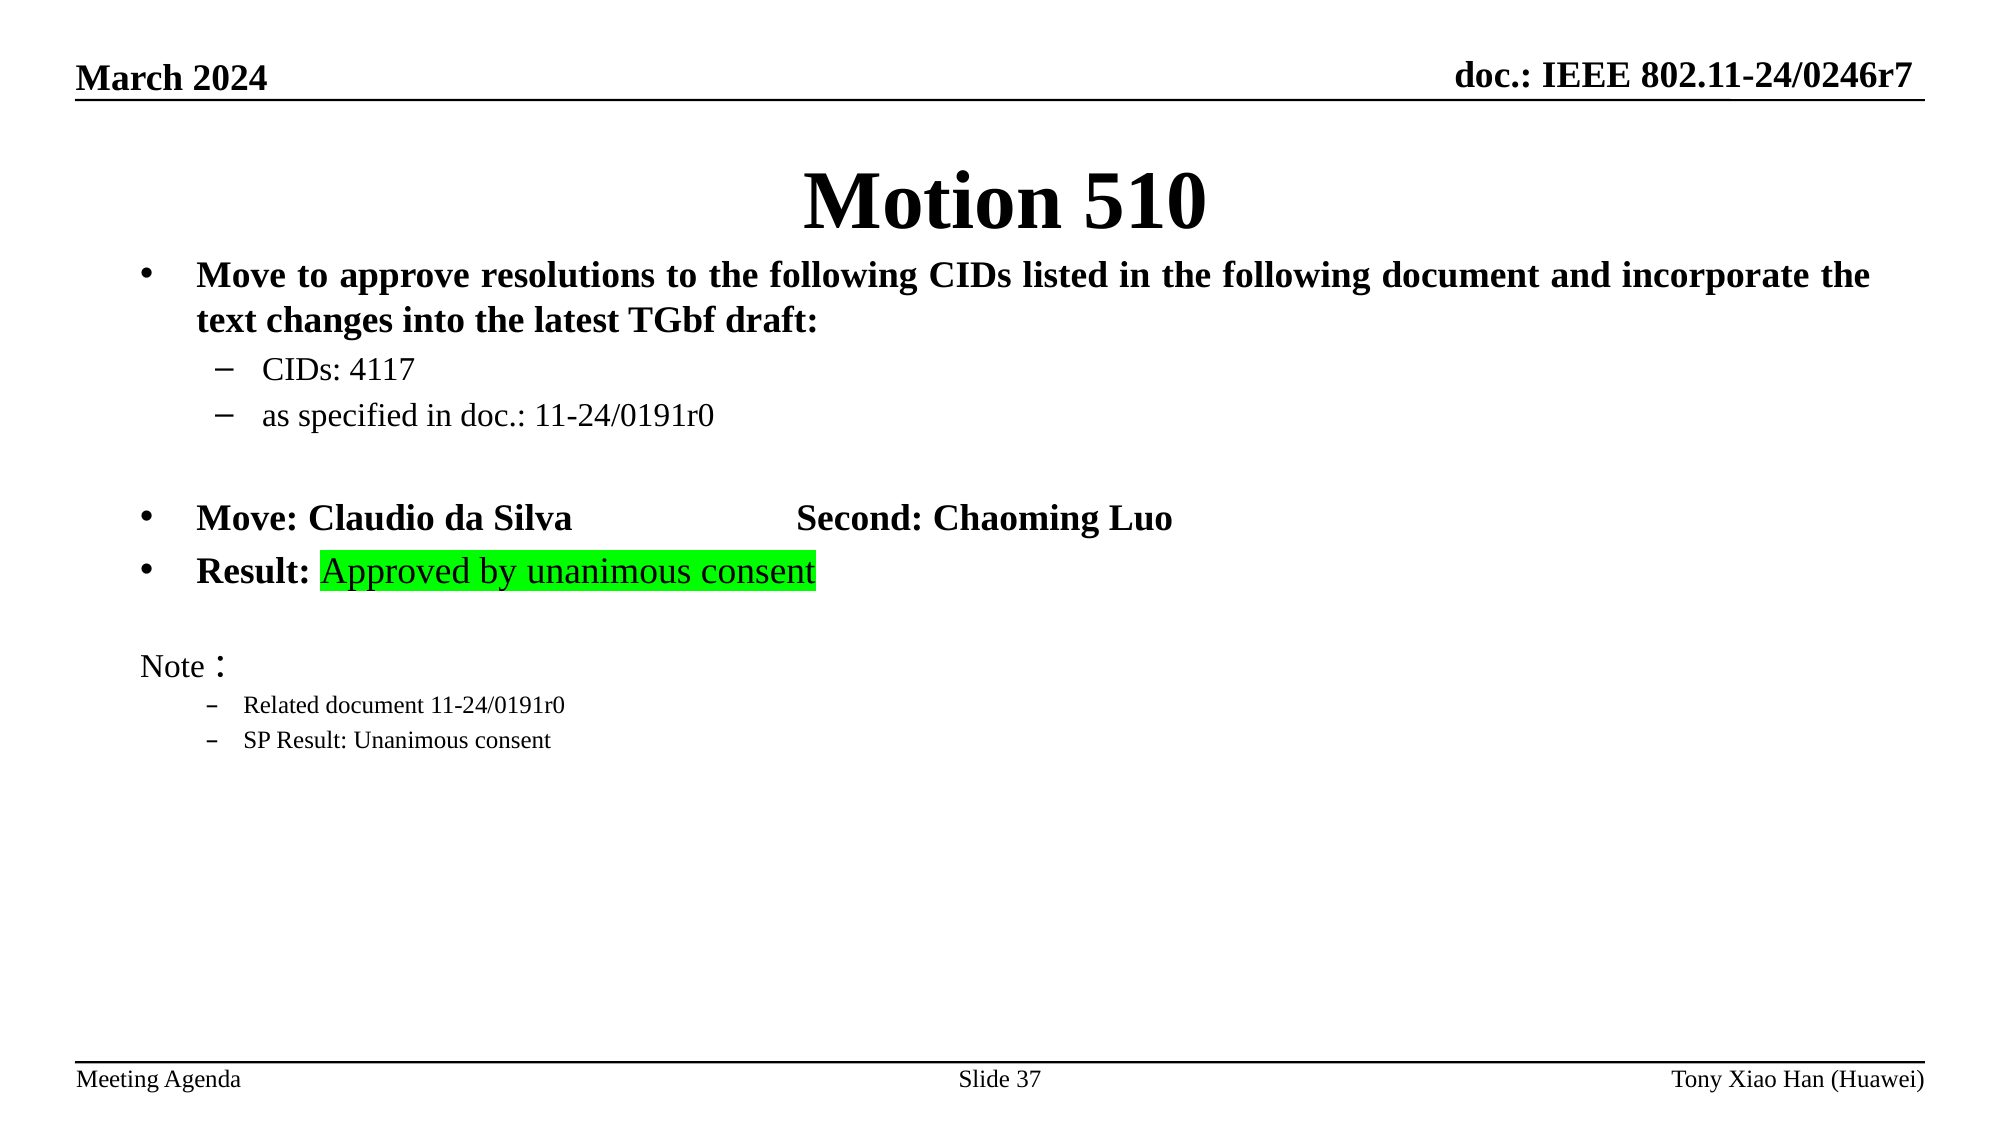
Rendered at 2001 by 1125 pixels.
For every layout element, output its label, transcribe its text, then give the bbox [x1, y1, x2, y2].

text_box Move to approve resolutions to the following CIDs listed in the following document and incorporate the text changes into the latest TGbf draft: CIDs: 4117 as specified in doc.: 11-24/0191r0 Move: Claudio da Silva Second: Chaoming Luo Result: Approved by unanimous consent Note： Related document 11-24/0191r0 SP Result: Unanimous consent [125, 212, 1888, 988]
text_box Motion 510 [368, 137, 1644, 212]
